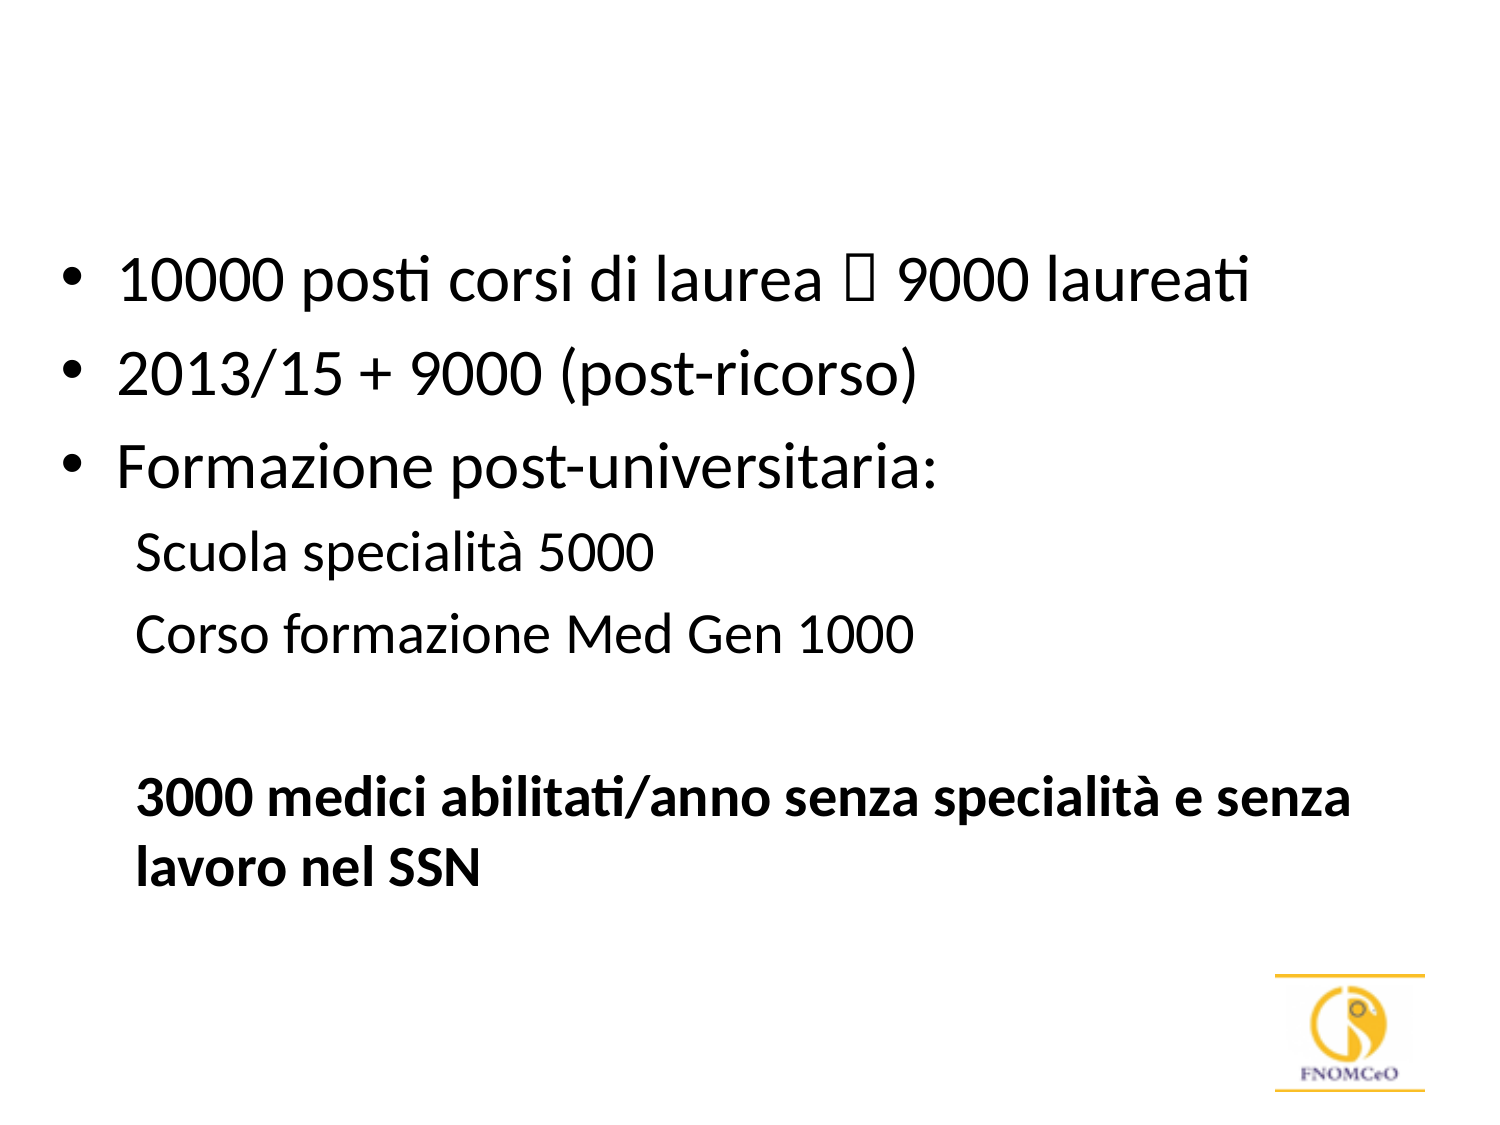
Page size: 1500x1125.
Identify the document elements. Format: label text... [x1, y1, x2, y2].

picture [1274, 974, 1426, 1092]
list 10000 posti corsi di laurea  9000 laureati 2013/15 + 9000 (post-ricorso) Formazione post-universitaria: Scuola specialità 5000 Corso formazione Med Gen 1000 3000 medici abilitati/anno senza specialità e senza lavoro nel SSN [45, 41, 1396, 1092]
